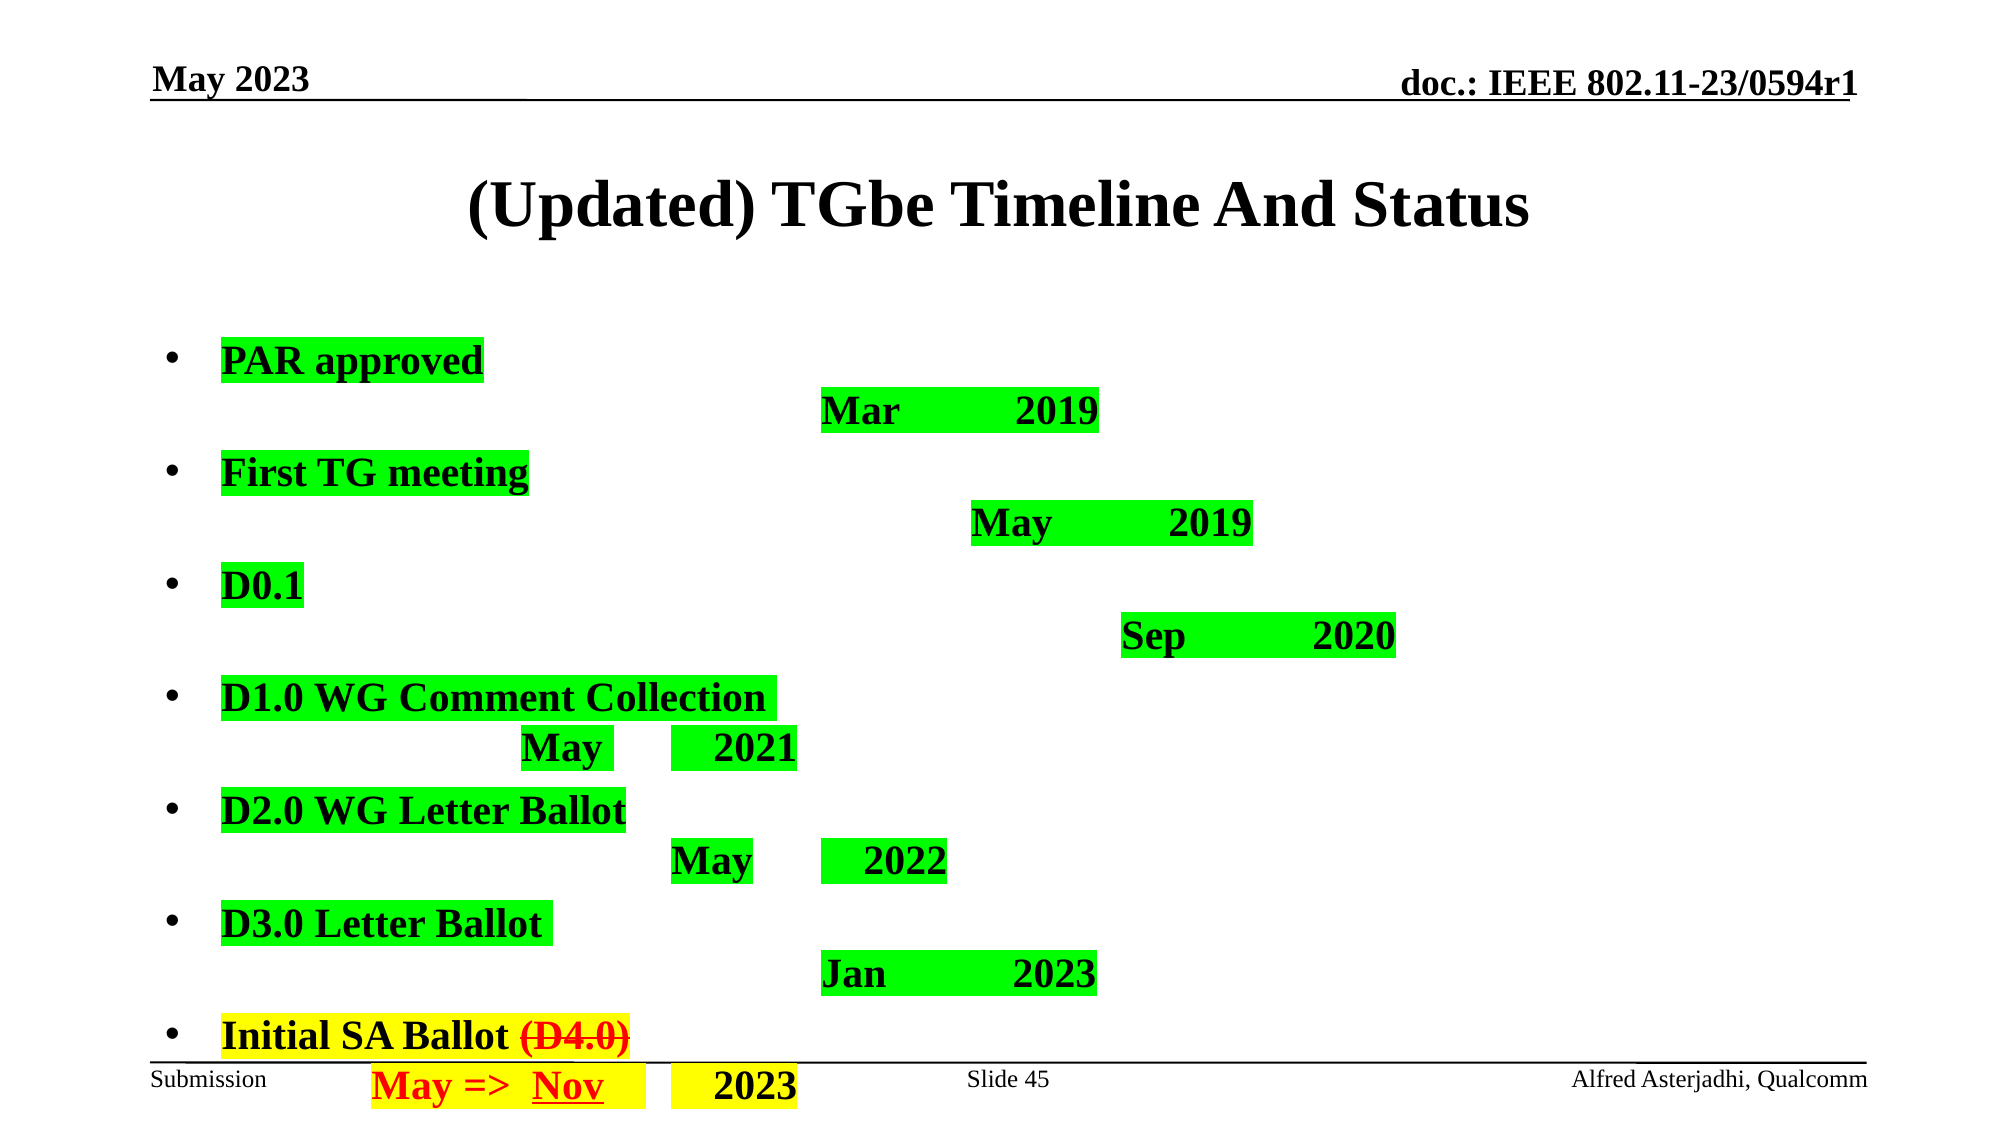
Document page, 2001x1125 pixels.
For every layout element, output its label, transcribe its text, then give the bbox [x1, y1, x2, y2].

footer Alfred Asterjadhi, Qualcomm [1171, 1061, 1869, 1093]
title (Updated) TGbe Timeline And Status [149, 112, 1850, 288]
slide_number Slide 45 [950, 1061, 1067, 1123]
list PAR approved Mar 2019 First TG meeting May 2019 D0.1 Sep 2020 D1.0 WG Comment Collection May 2021 D2.0 WG Letter Ballot May 2022 D3.0 Letter Ballot Jan 2023 Initial SA Ballot (D4.0) May => Nov 2023 Final 802.11 WG approval Mar =>Sept 2024 802 EC approval Mar=>Oct 2024 RevCom and SASB approval May=>Dec 2024 [149, 324, 1850, 1063]
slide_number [152, 54, 563, 100]
